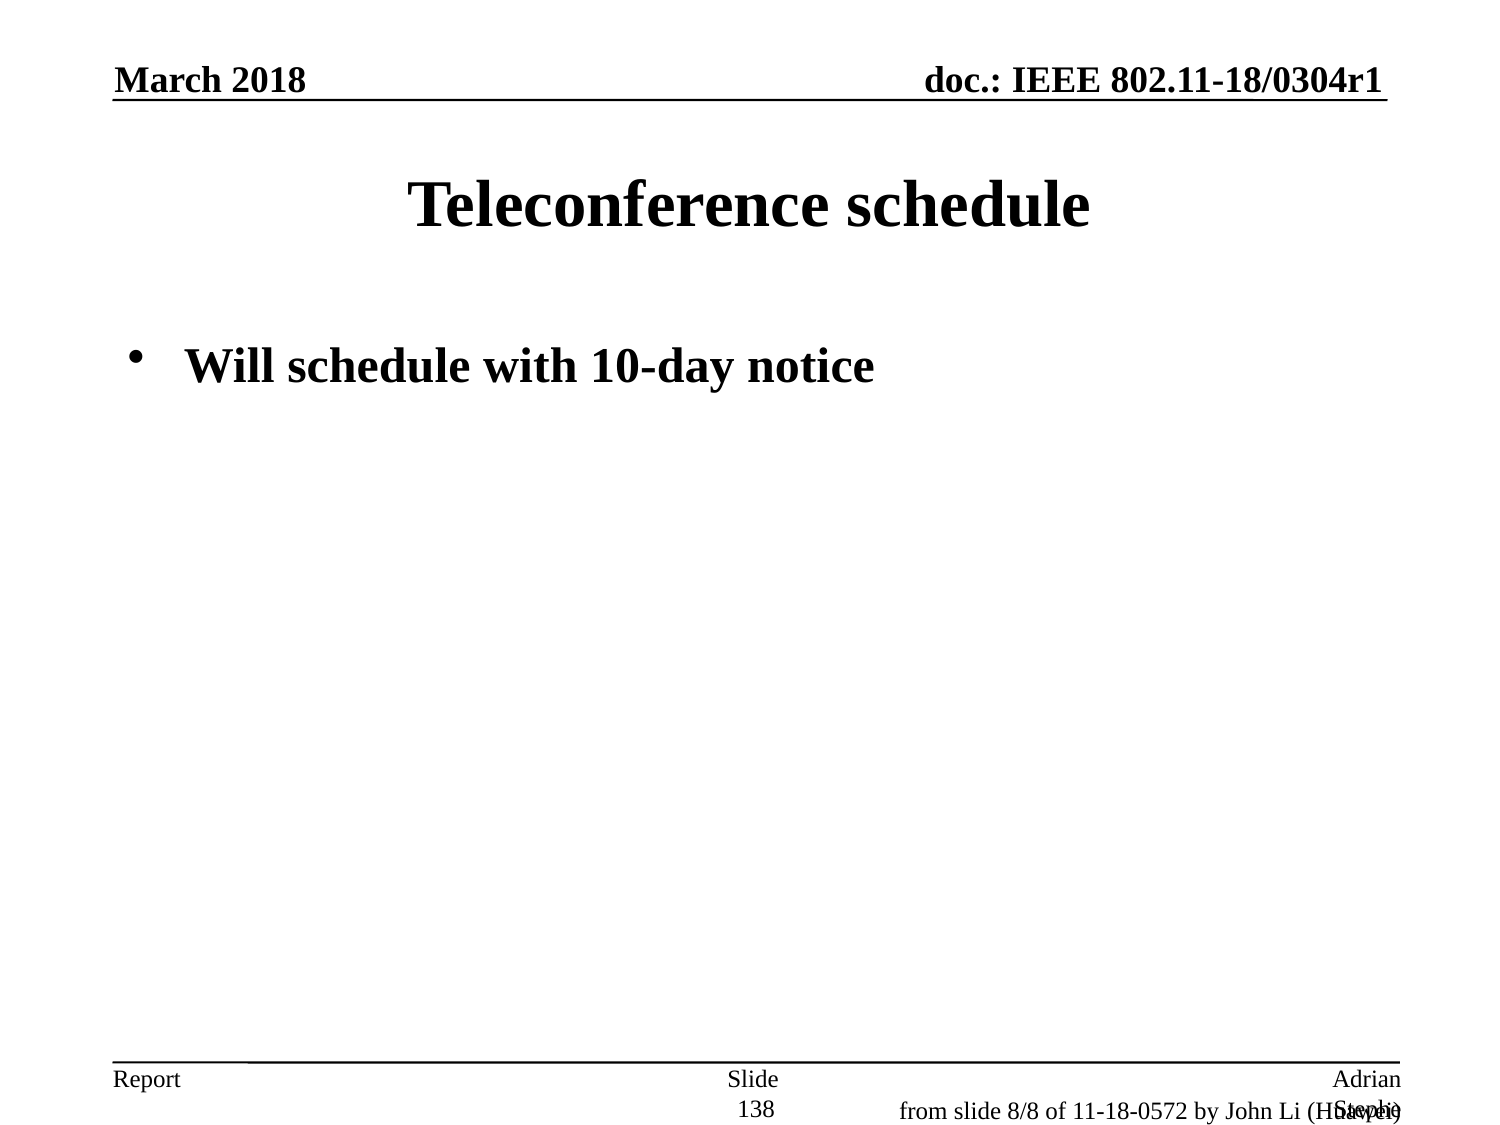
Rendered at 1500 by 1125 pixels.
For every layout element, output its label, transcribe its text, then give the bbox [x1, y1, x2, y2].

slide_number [114, 54, 374, 101]
slide_number Slide 138 [711, 1061, 801, 1093]
title Teleconference schedule [112, 112, 1388, 288]
footer Adrian Stephens, Intel Corporation [1324, 1061, 1402, 1087]
list Will schedule with 10-day notice [112, 324, 1388, 1000]
text_box from slide 8/8 of 11-18-0572 by John Li (Huawei) [343, 1087, 1417, 1125]
